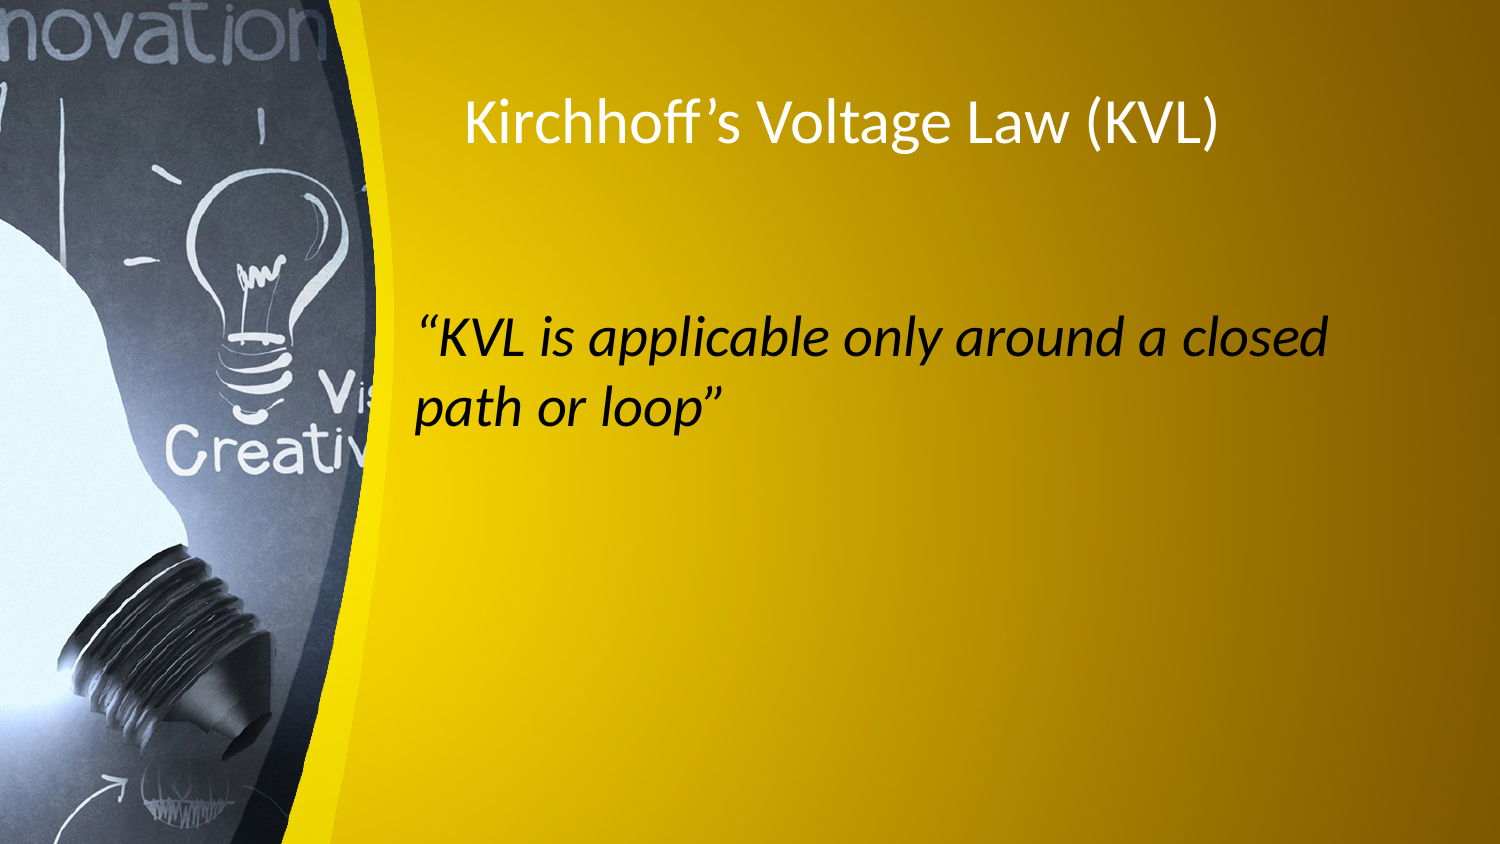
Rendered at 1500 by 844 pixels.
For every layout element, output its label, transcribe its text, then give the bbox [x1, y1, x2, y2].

title Kirchhoff’s Voltage Law (KVL) [449, 71, 1402, 166]
picture [0, 0, 1500, 844]
